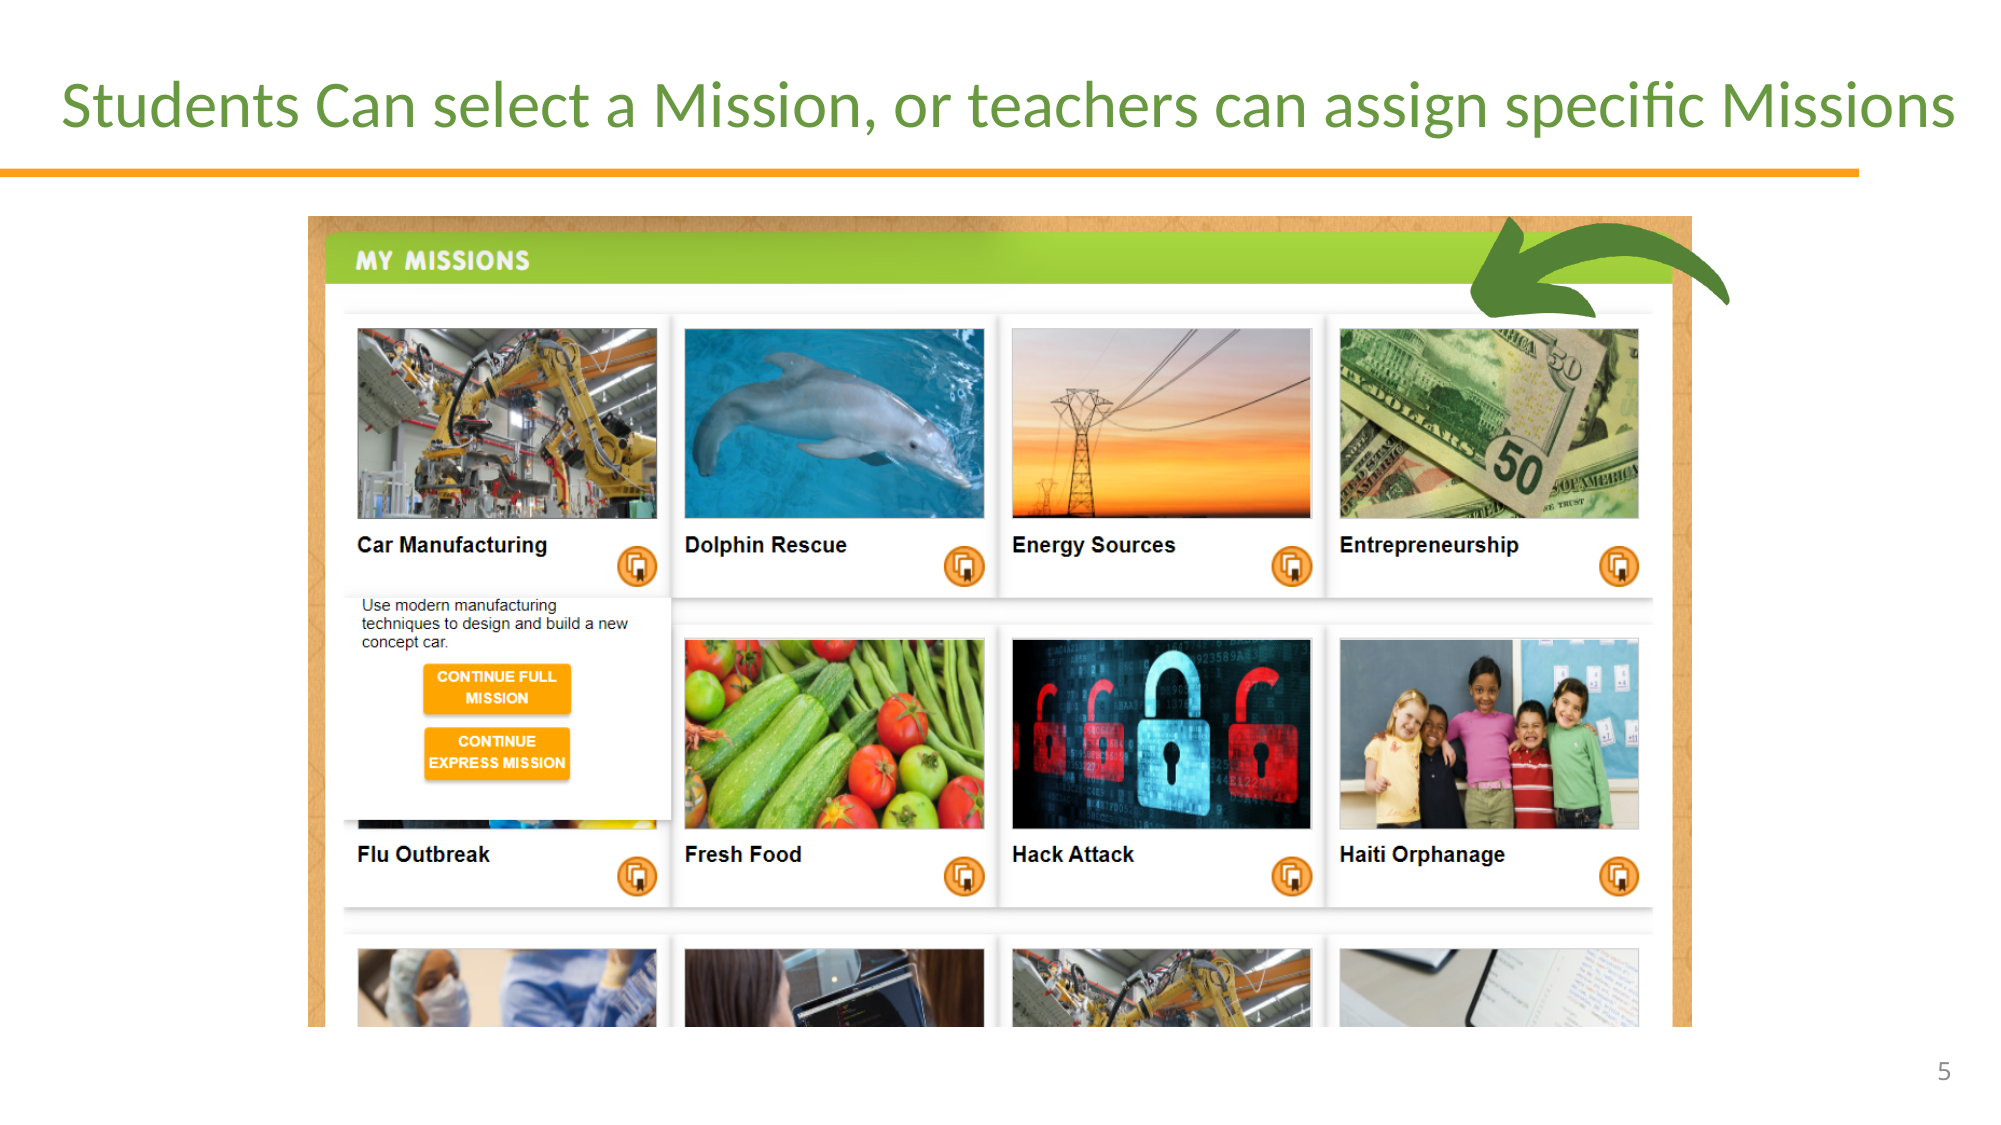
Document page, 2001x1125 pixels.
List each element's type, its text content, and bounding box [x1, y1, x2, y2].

slide_number 5 [1886, 1042, 1967, 1103]
title Students Can select a Mission, or teachers can assign specific Missions [46, 35, 1998, 177]
picture [308, 216, 1731, 1028]
